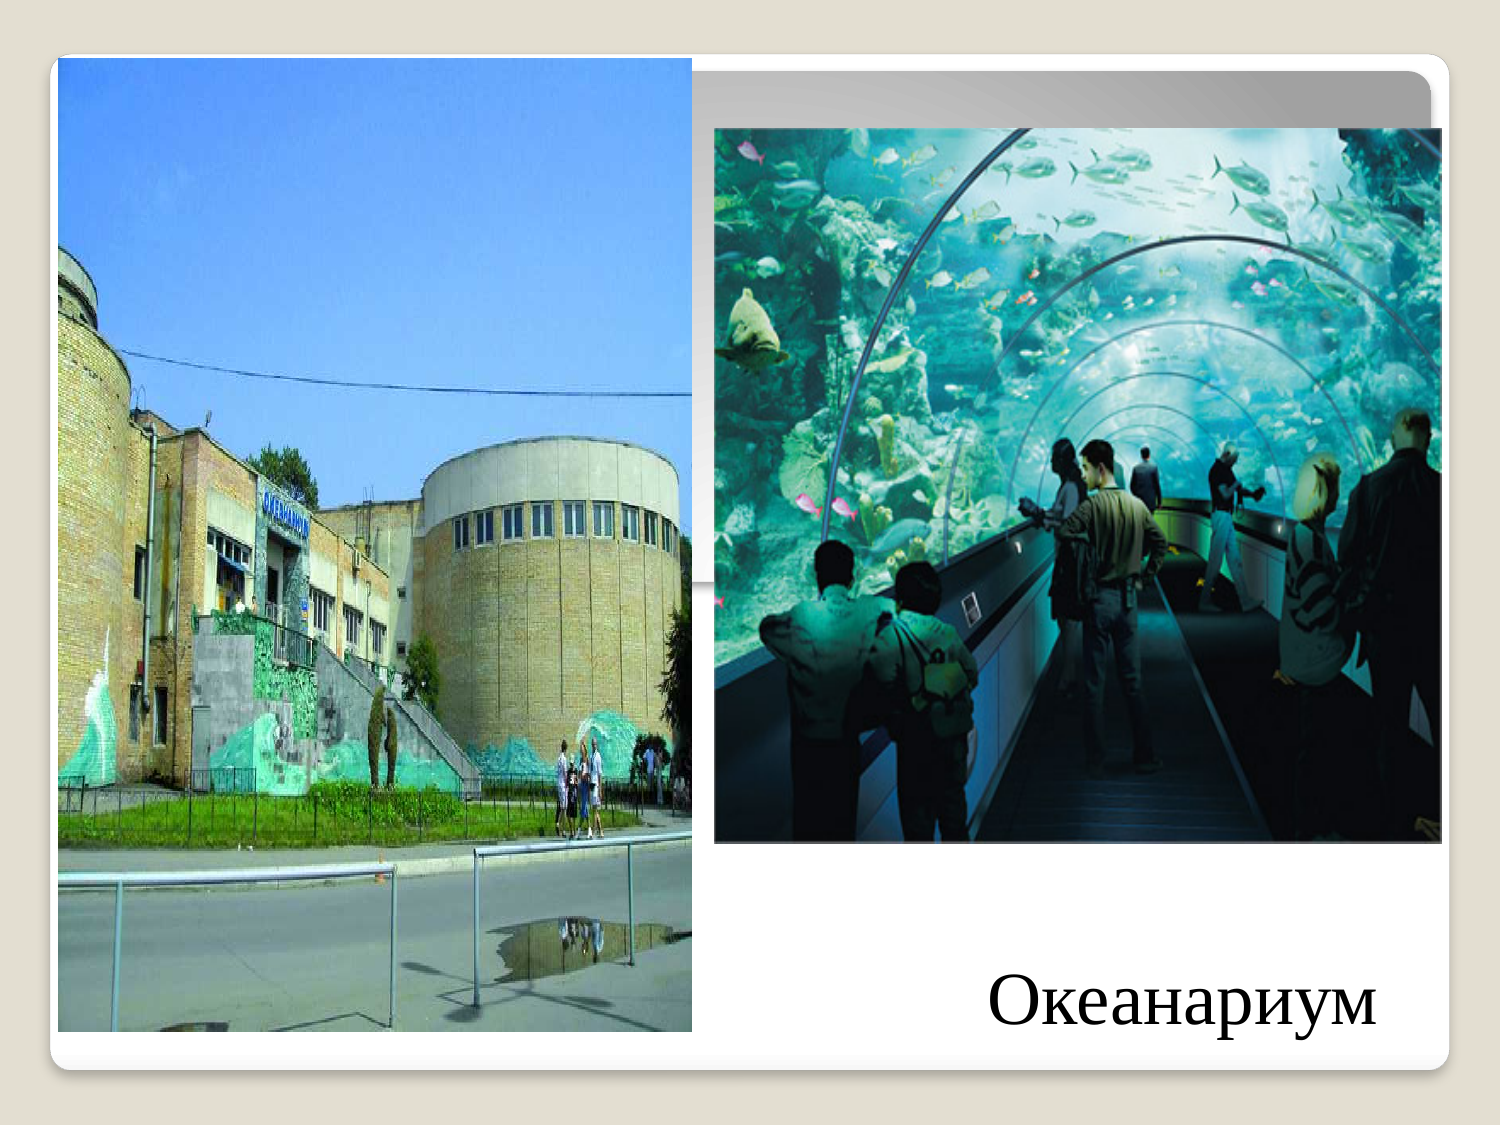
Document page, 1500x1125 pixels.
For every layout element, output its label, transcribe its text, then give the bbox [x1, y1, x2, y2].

subtitle Океанариум [691, 949, 1394, 1043]
picture [58, 58, 692, 1032]
picture [714, 128, 1442, 844]
